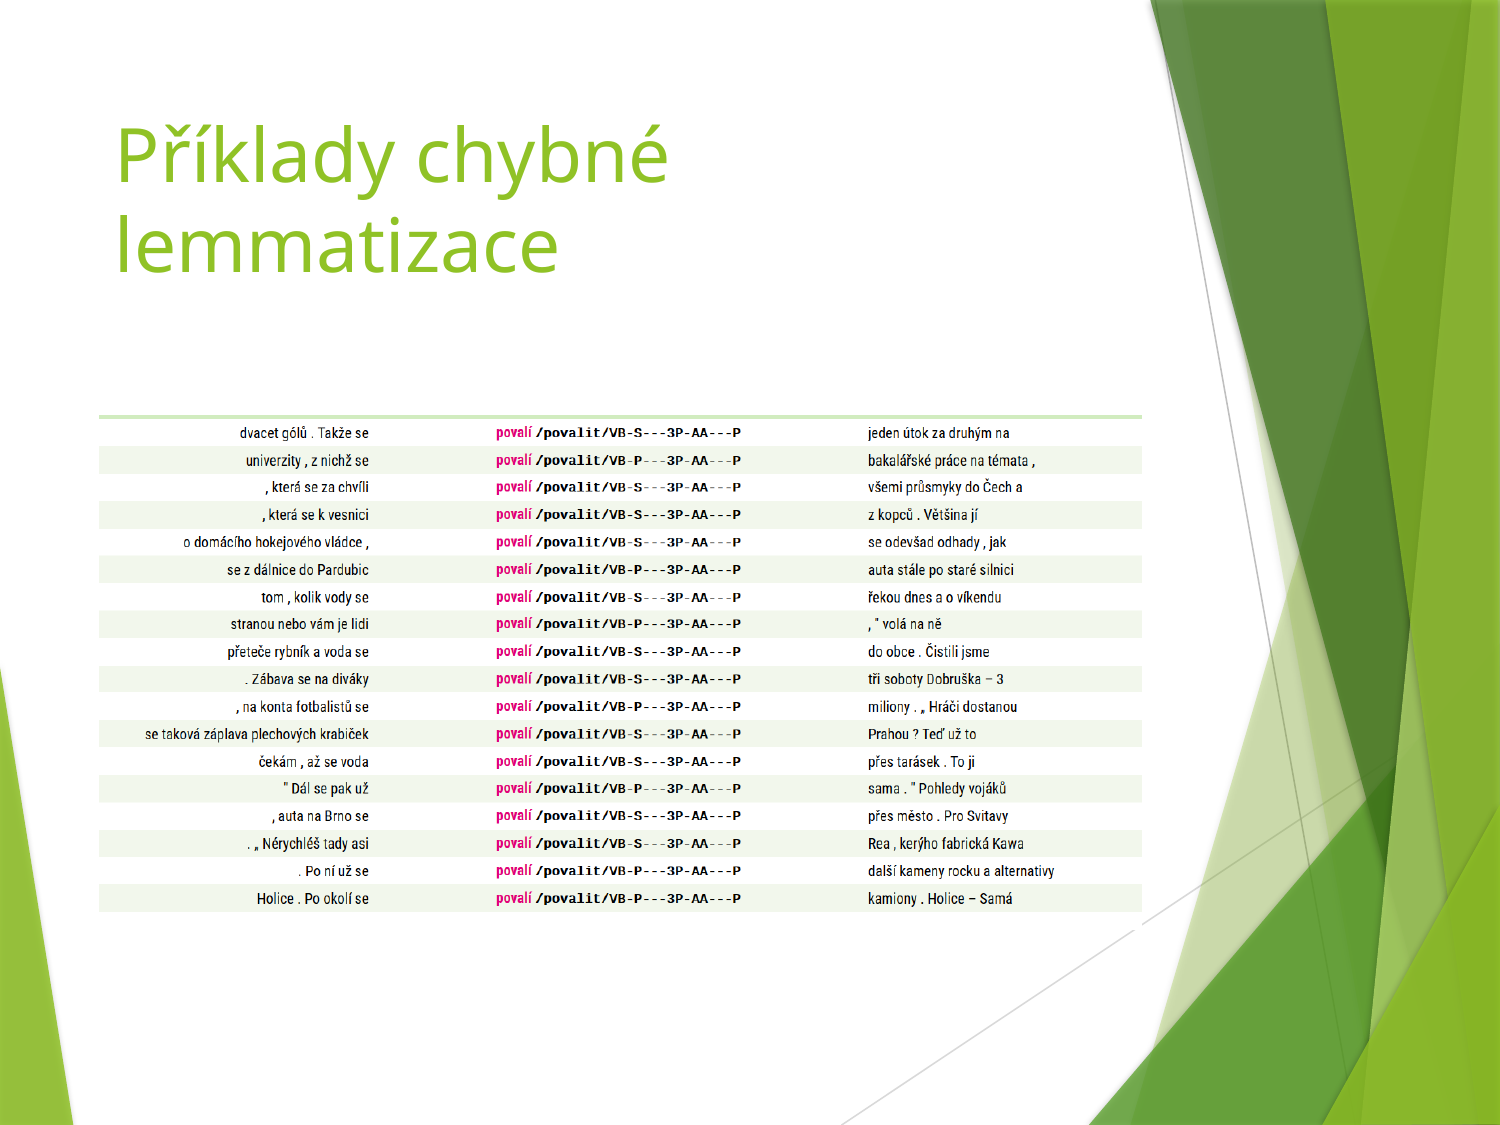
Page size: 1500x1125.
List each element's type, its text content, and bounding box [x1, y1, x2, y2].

title Příklady chybné lemmatizace [99, 99, 1142, 317]
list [99, 414, 1142, 931]
